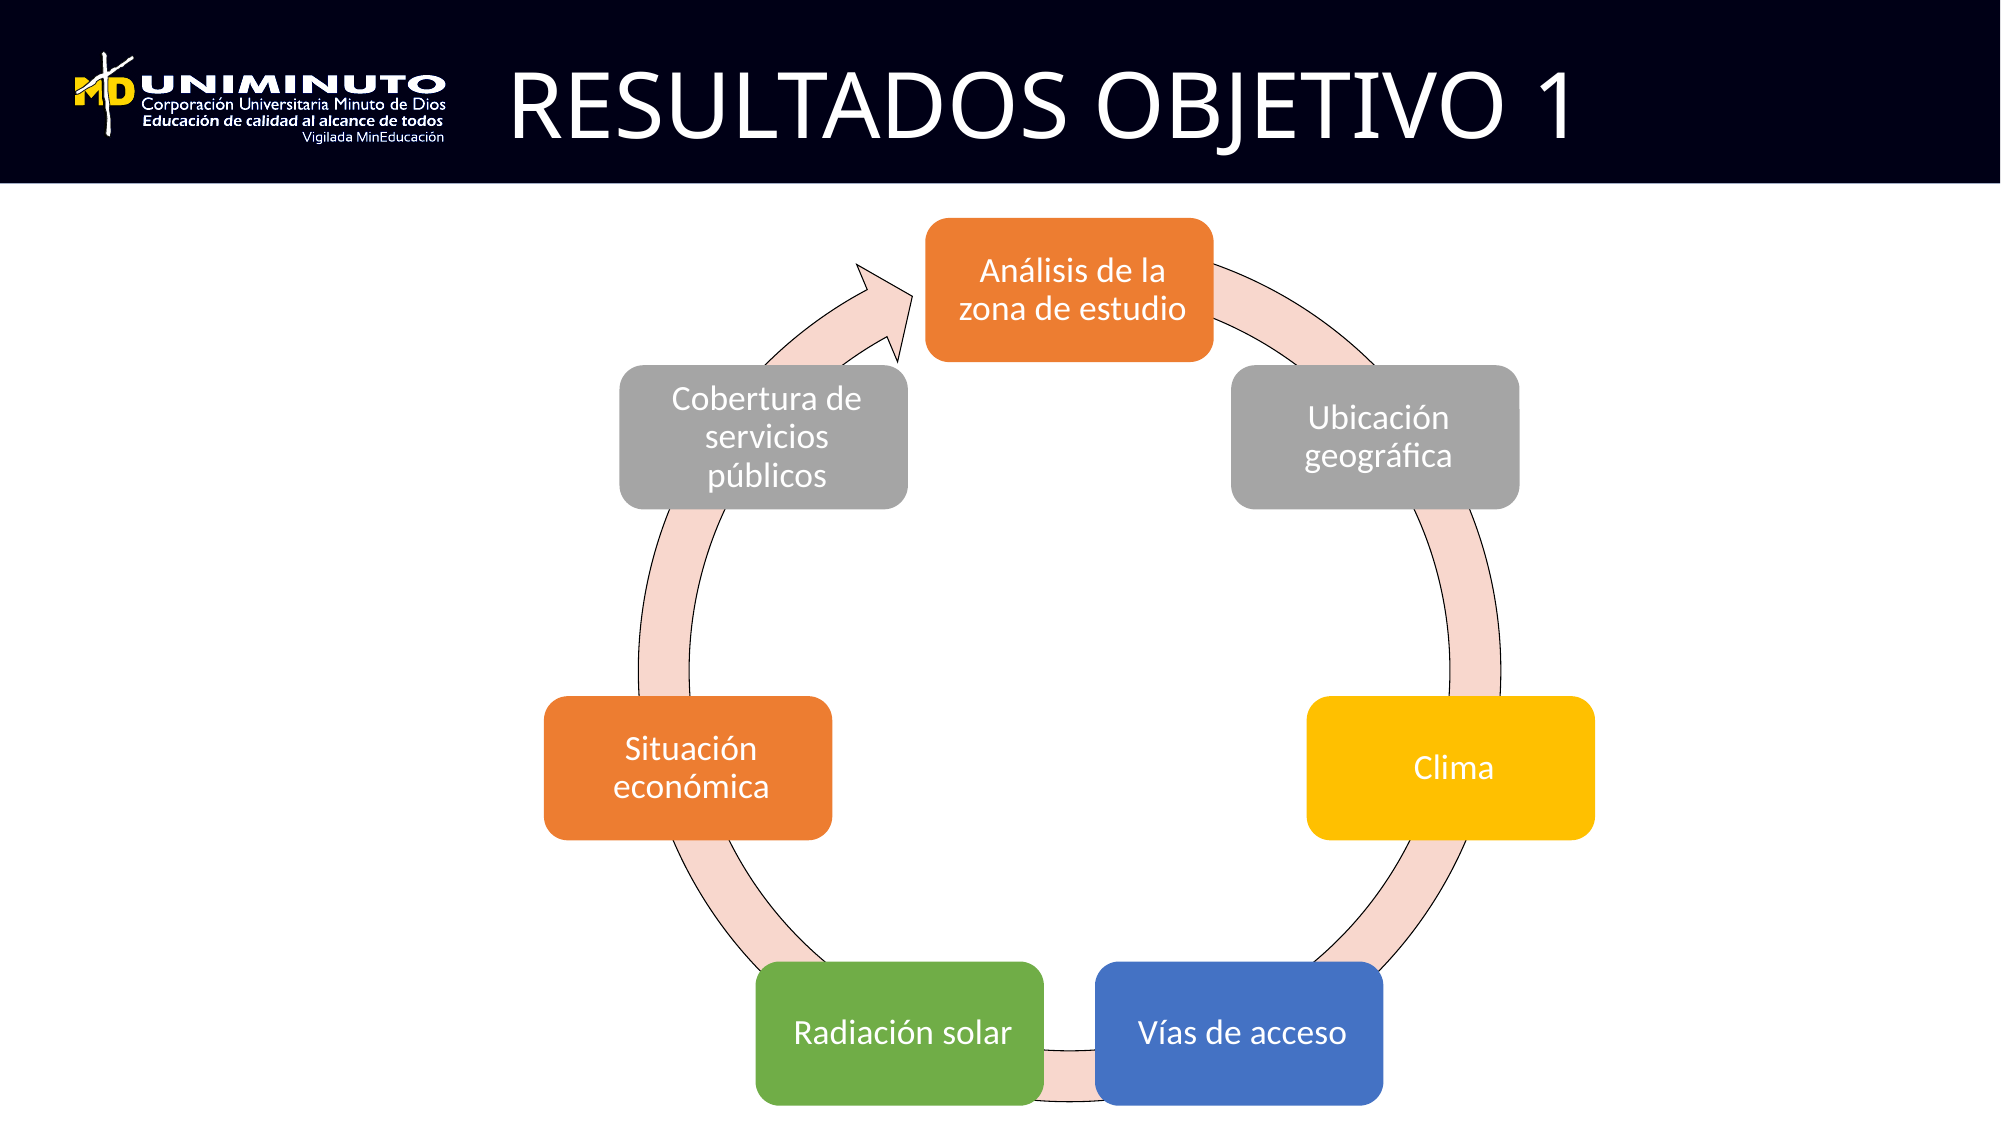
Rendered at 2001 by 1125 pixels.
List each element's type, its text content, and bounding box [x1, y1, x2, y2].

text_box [402, 217, 1737, 1107]
picture [0, 0, 2001, 1125]
title RESULTADOS OBJETIVO 1 [207, 0, 1932, 218]
